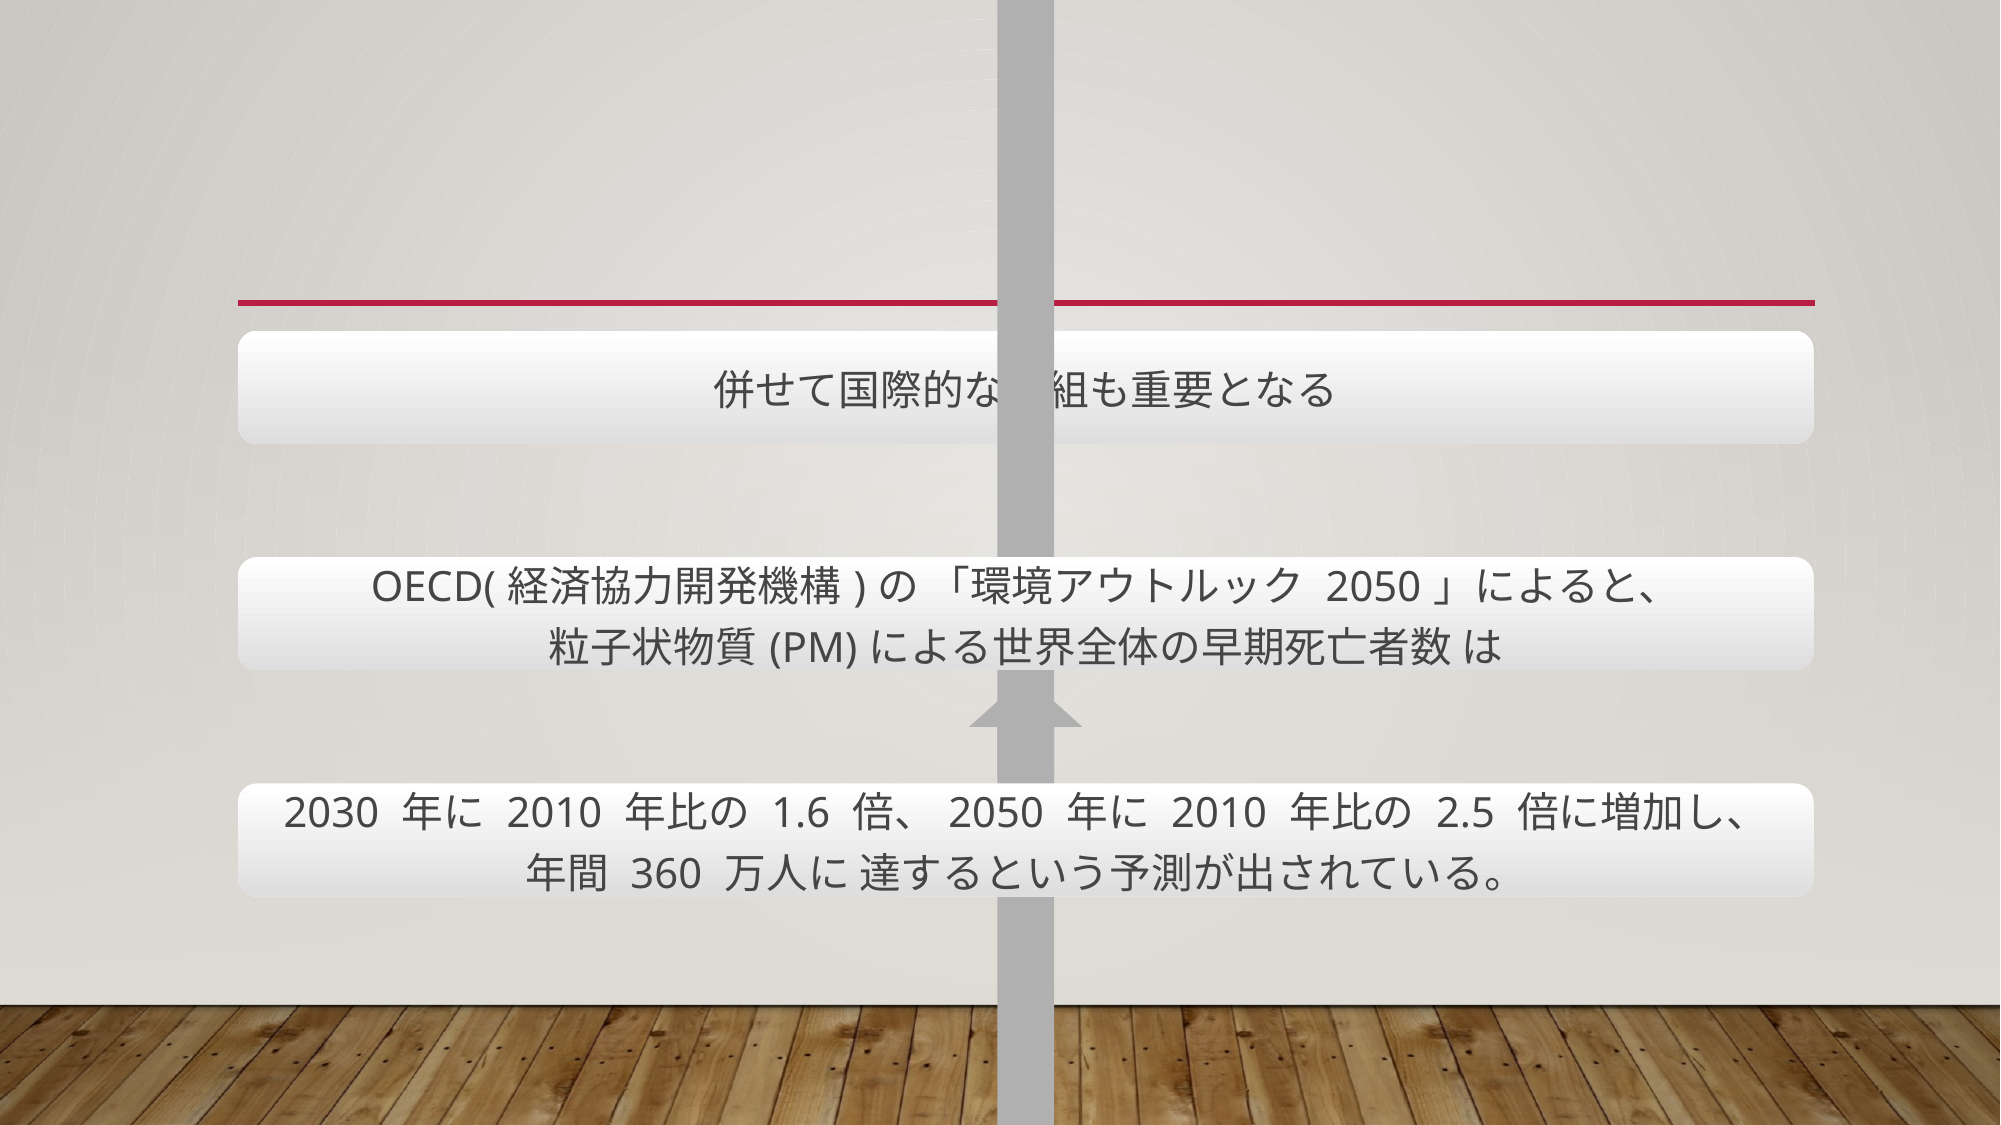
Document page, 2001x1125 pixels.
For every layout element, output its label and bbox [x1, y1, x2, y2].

picture [1055, 1005, 2000, 1125]
list [237, 330, 1814, 897]
picture [0, 1005, 997, 1125]
